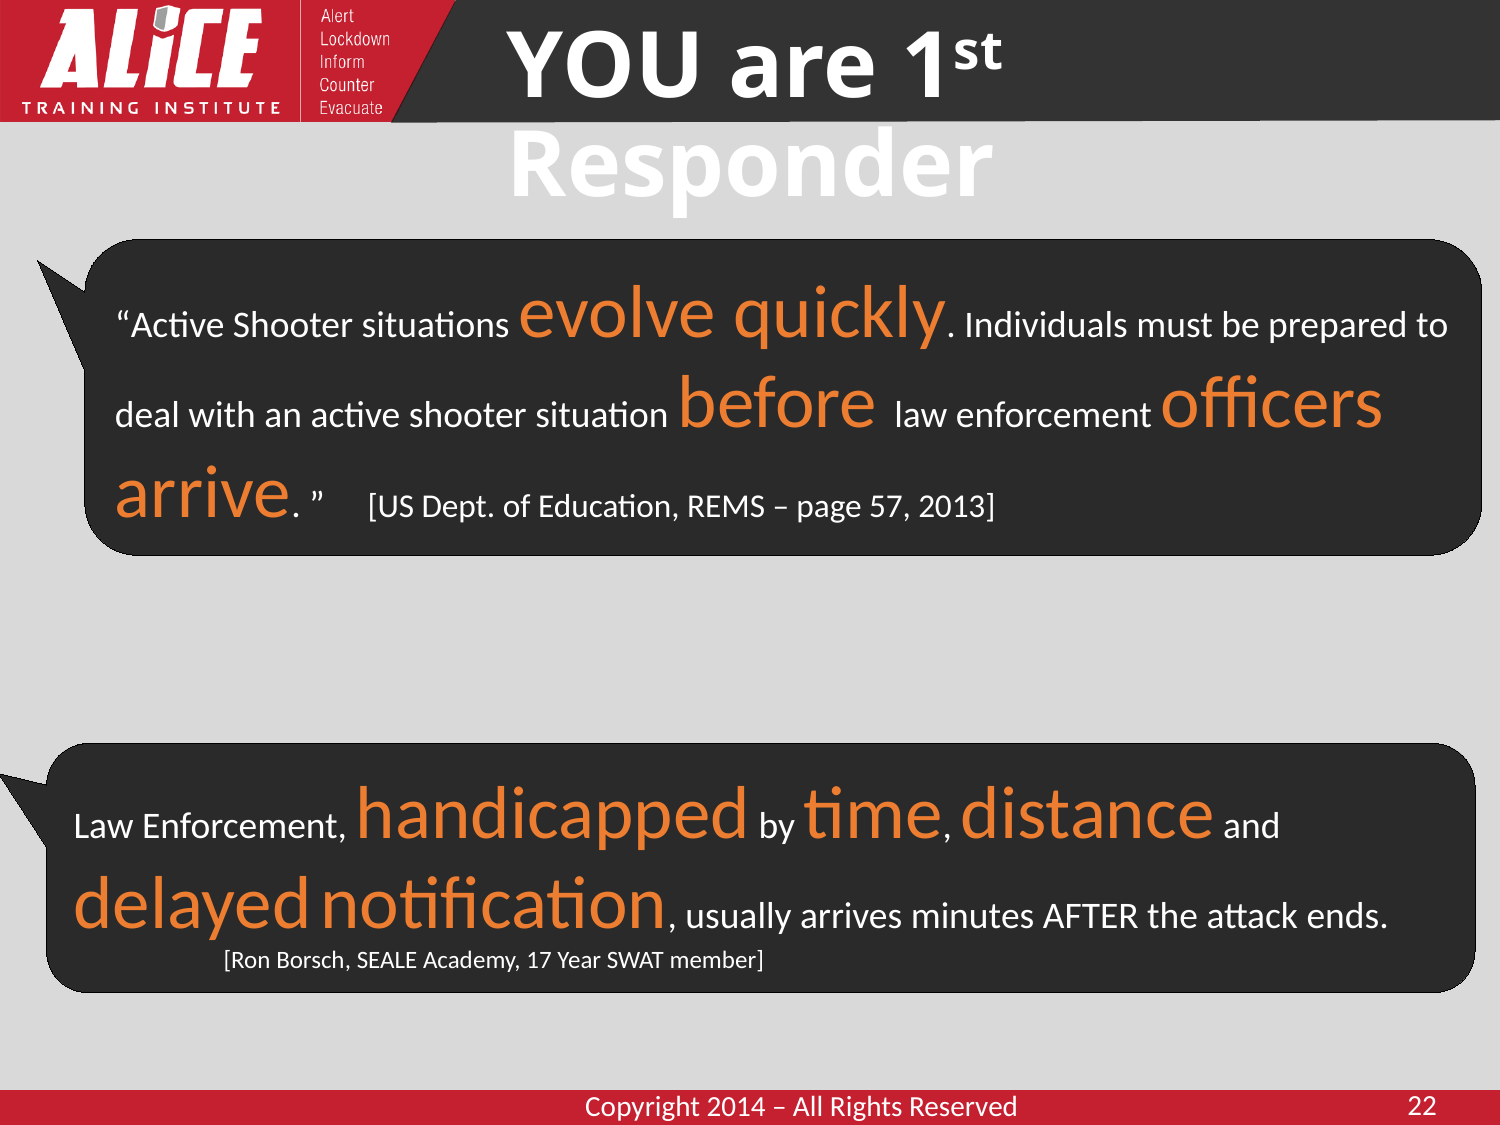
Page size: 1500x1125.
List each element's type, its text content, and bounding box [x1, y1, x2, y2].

text_box “Active Shooter situations evolve quickly. Individuals must be prepared to deal with an active shooter situation before law enforcement officers arrive. ” [US Dept. of Education, REMS – page 57, 2013] [37, 239, 1482, 556]
title YOU are 1st Responder [491, 10, 1440, 134]
slide_number 22 [1360, 1090, 1452, 1118]
picture [0, 0, 455, 122]
text_box Law Enforcement, handicapped by time, distance and delayed notification, usually arrives minutes AFTER the attack ends. [Ron Borsch, SEALE Academy, 17 Year SWAT member] [0, 743, 1476, 993]
text_box [390, 0, 1500, 123]
